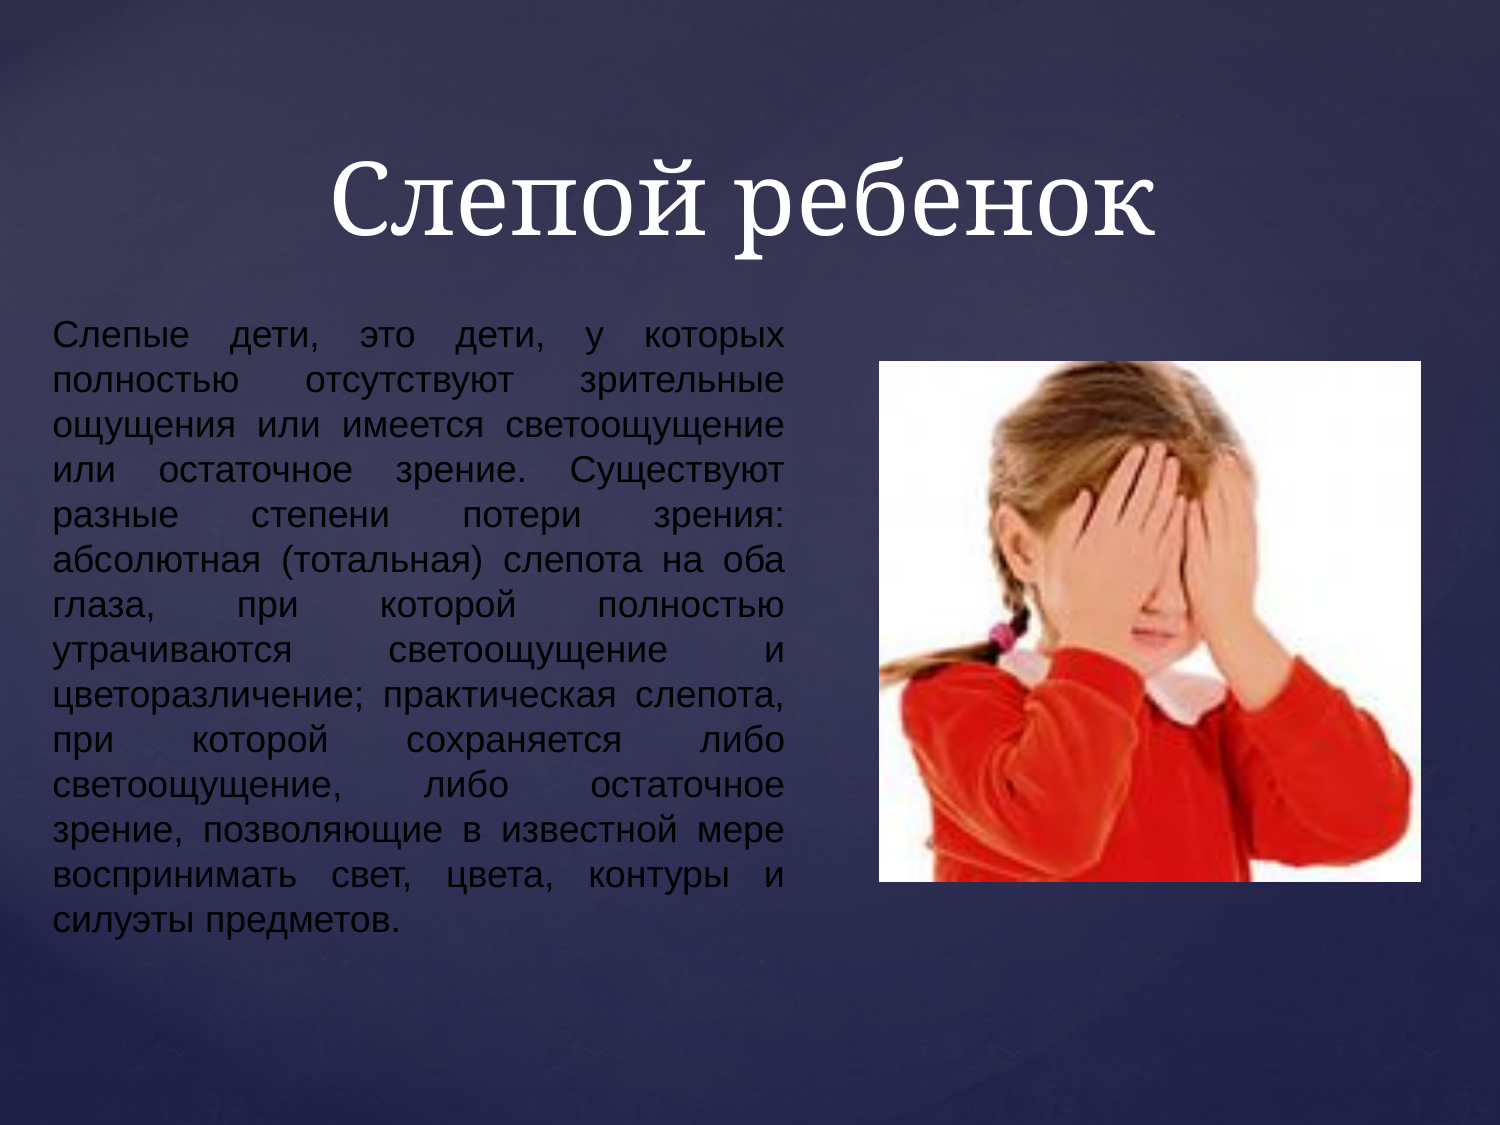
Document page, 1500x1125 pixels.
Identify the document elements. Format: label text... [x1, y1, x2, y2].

picture [879, 360, 1421, 882]
title Слепой ребенок [123, 113, 1362, 264]
text_box Слепые дети, это дети, у которых полностью отсутствуют зрительные ощущения или имеется светоощущение или остаточное зрение. Существуют разные степени потери зрения: абсолютная (тотальная) слепота на оба глаза, при которой полностью утрачиваются светоощущение и цветоразличение; практическая слепота, при которой сохраняется либо светоощущение, либо остаточное зрение, позволяющие в известной мере воспринимать свет, цвета, контуры и силуэты предметов. [37, 302, 800, 948]
